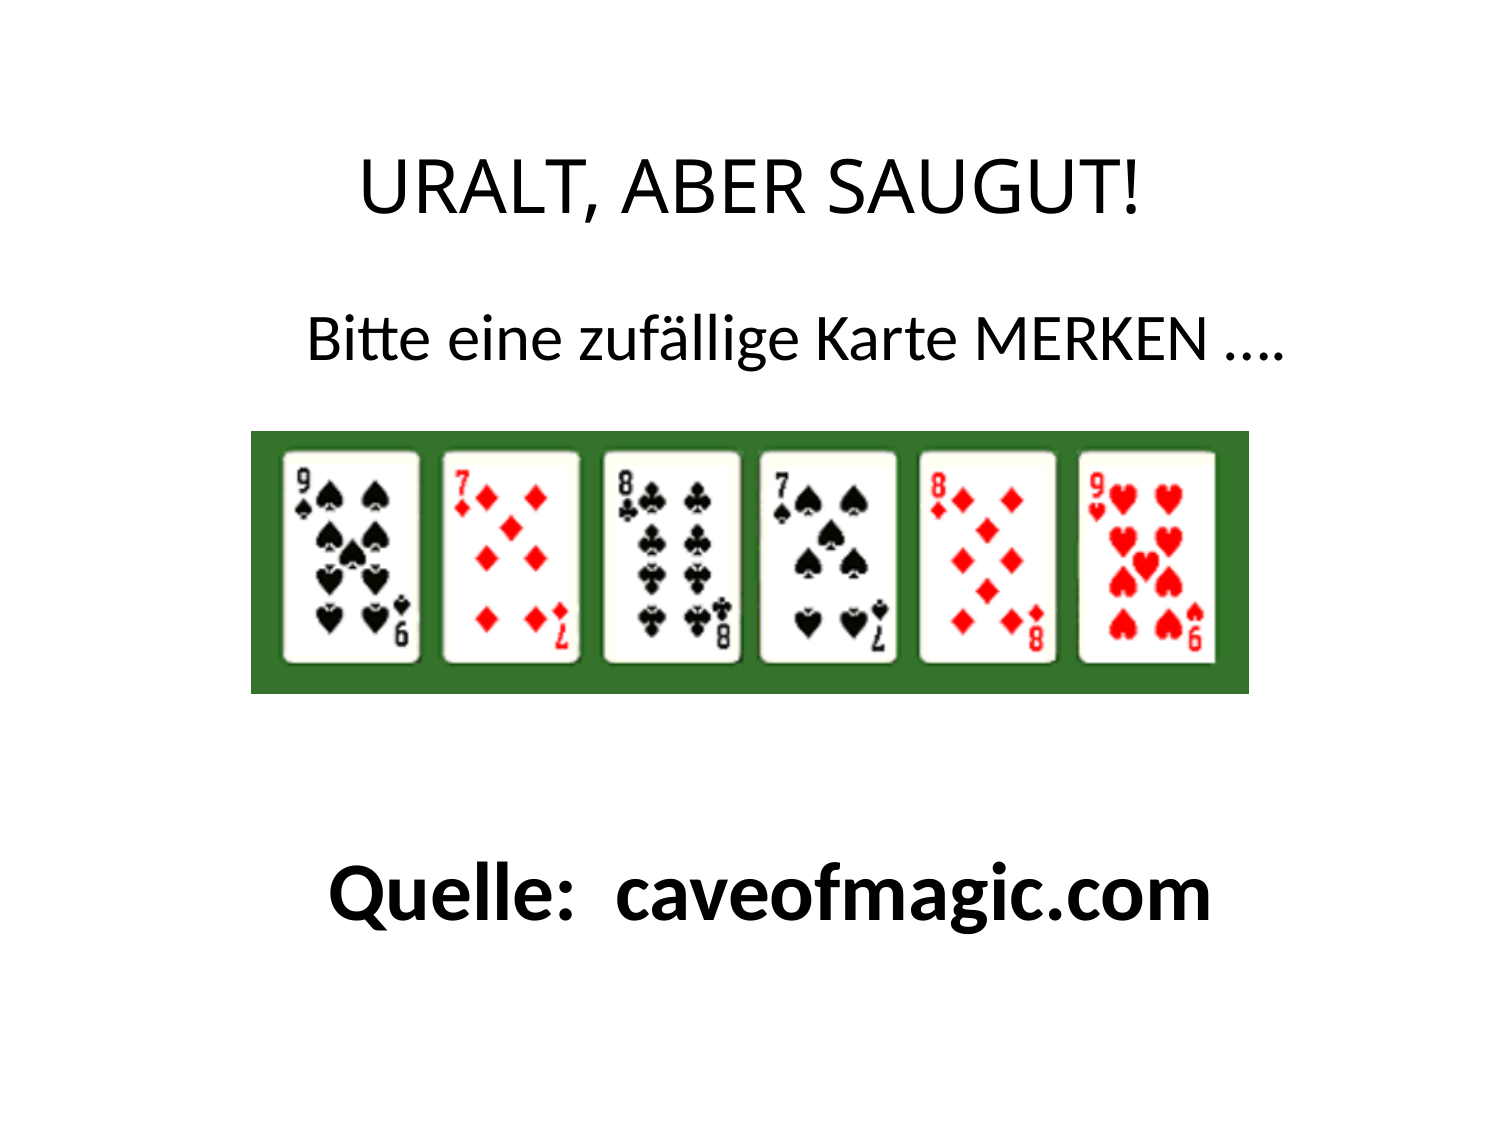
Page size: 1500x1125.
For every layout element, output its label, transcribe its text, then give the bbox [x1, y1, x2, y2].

text_box Bitte eine zufällige Karte MERKEN …. [291, 286, 1304, 382]
text_box Quelle: caveofmagic.com [313, 829, 1230, 944]
text_box URALT, ABER SAUGUT! [0, 131, 1500, 237]
picture [251, 431, 1249, 694]
